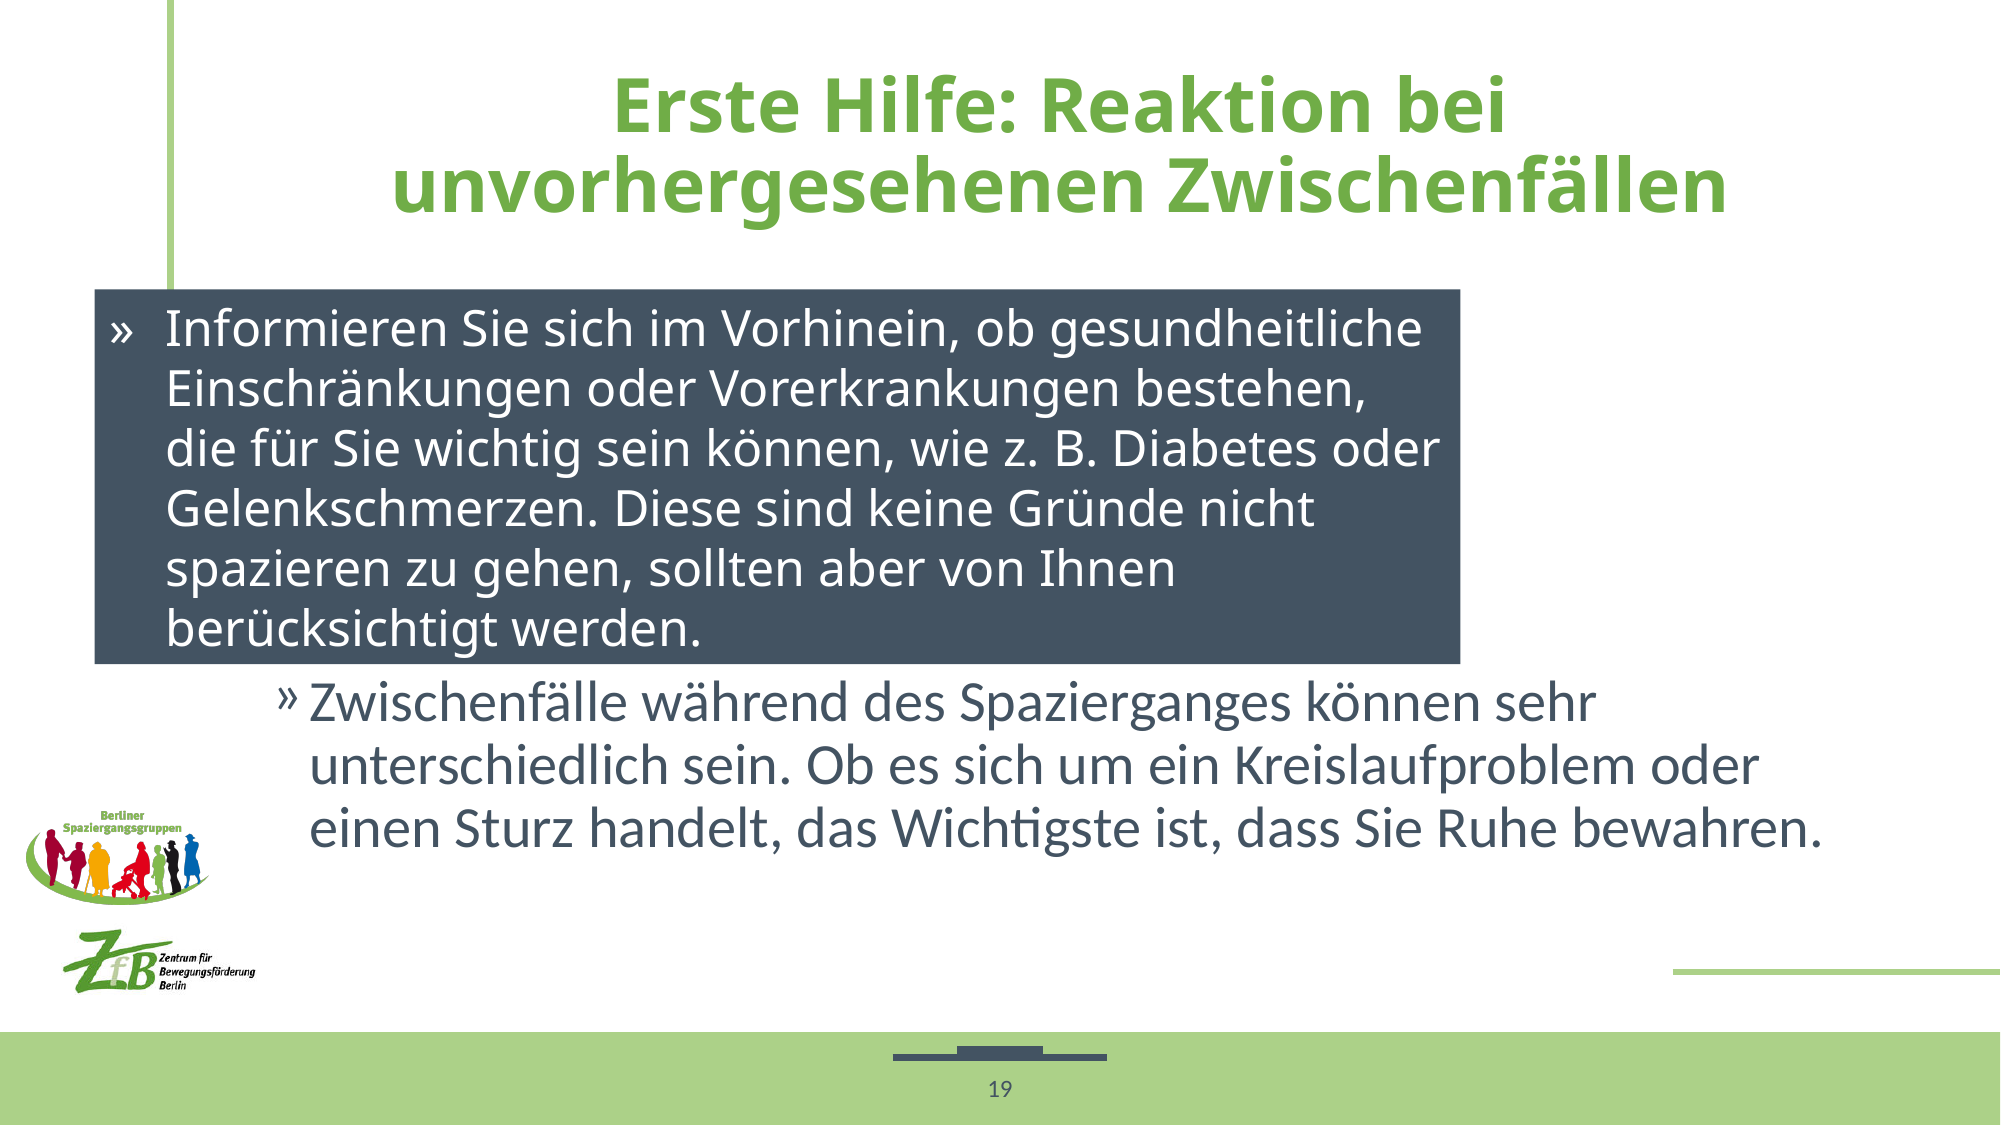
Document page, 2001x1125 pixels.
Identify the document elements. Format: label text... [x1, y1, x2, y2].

list Zwischenfälle während des Spazierganges können sehr unterschiedlich sein. Ob es sich um ein Kreislaufproblem oder einen Sturz handelt, das Wichtigste ist, dass Sie Ruhe bewahren. [257, 663, 1863, 943]
slide_number 19 [774, 1057, 1225, 1118]
title Erste Hilfe: Reaktion bei unvorhergesehenen Zwischenfällen [258, 59, 1863, 234]
picture [61, 916, 257, 1003]
text_box Informieren Sie sich im Vorhinein, ob gesundheitliche Einschränkungen oder Vorerkrankungen bestehen, die für Sie wichtig sein können, wie z. B. Diabetes oder Gelenkschmerzen. Diese sind keine Gründe nicht spazieren zu gehen, sollten aber von Ihnen berücksichtigt werden. [94, 289, 1461, 665]
picture [26, 806, 209, 905]
